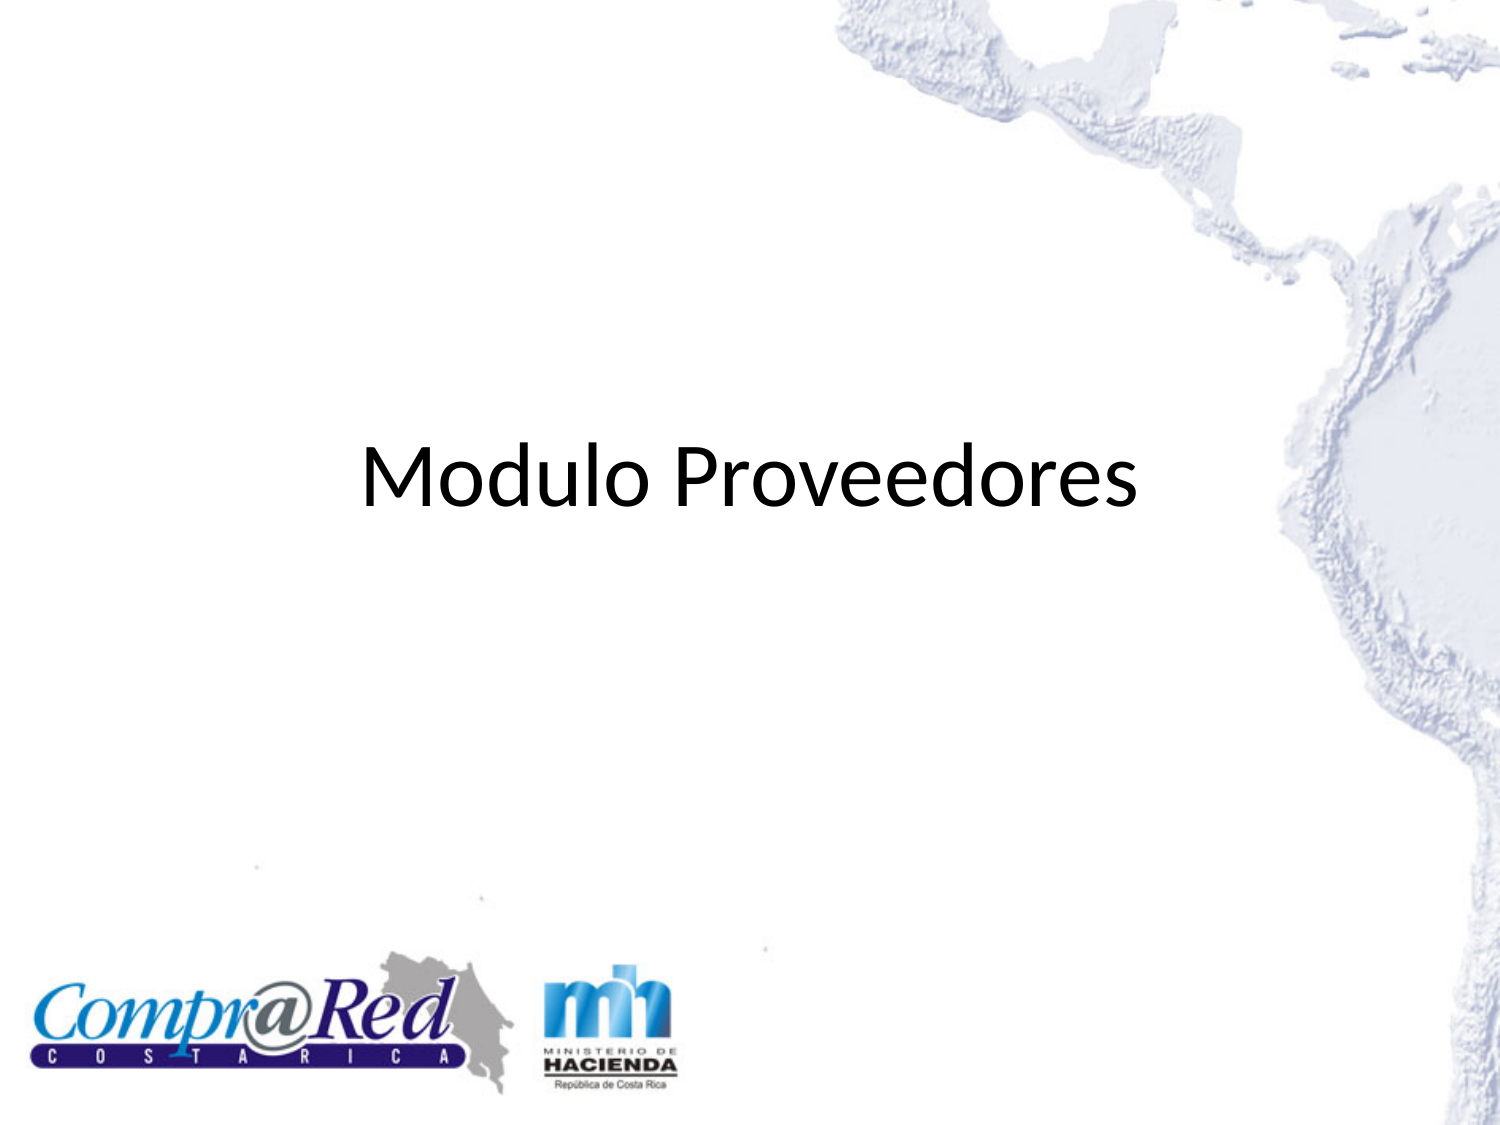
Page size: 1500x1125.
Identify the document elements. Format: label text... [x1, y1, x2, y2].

title Modulo Proveedores [112, 349, 1388, 591]
picture [0, 0, 1500, 1125]
